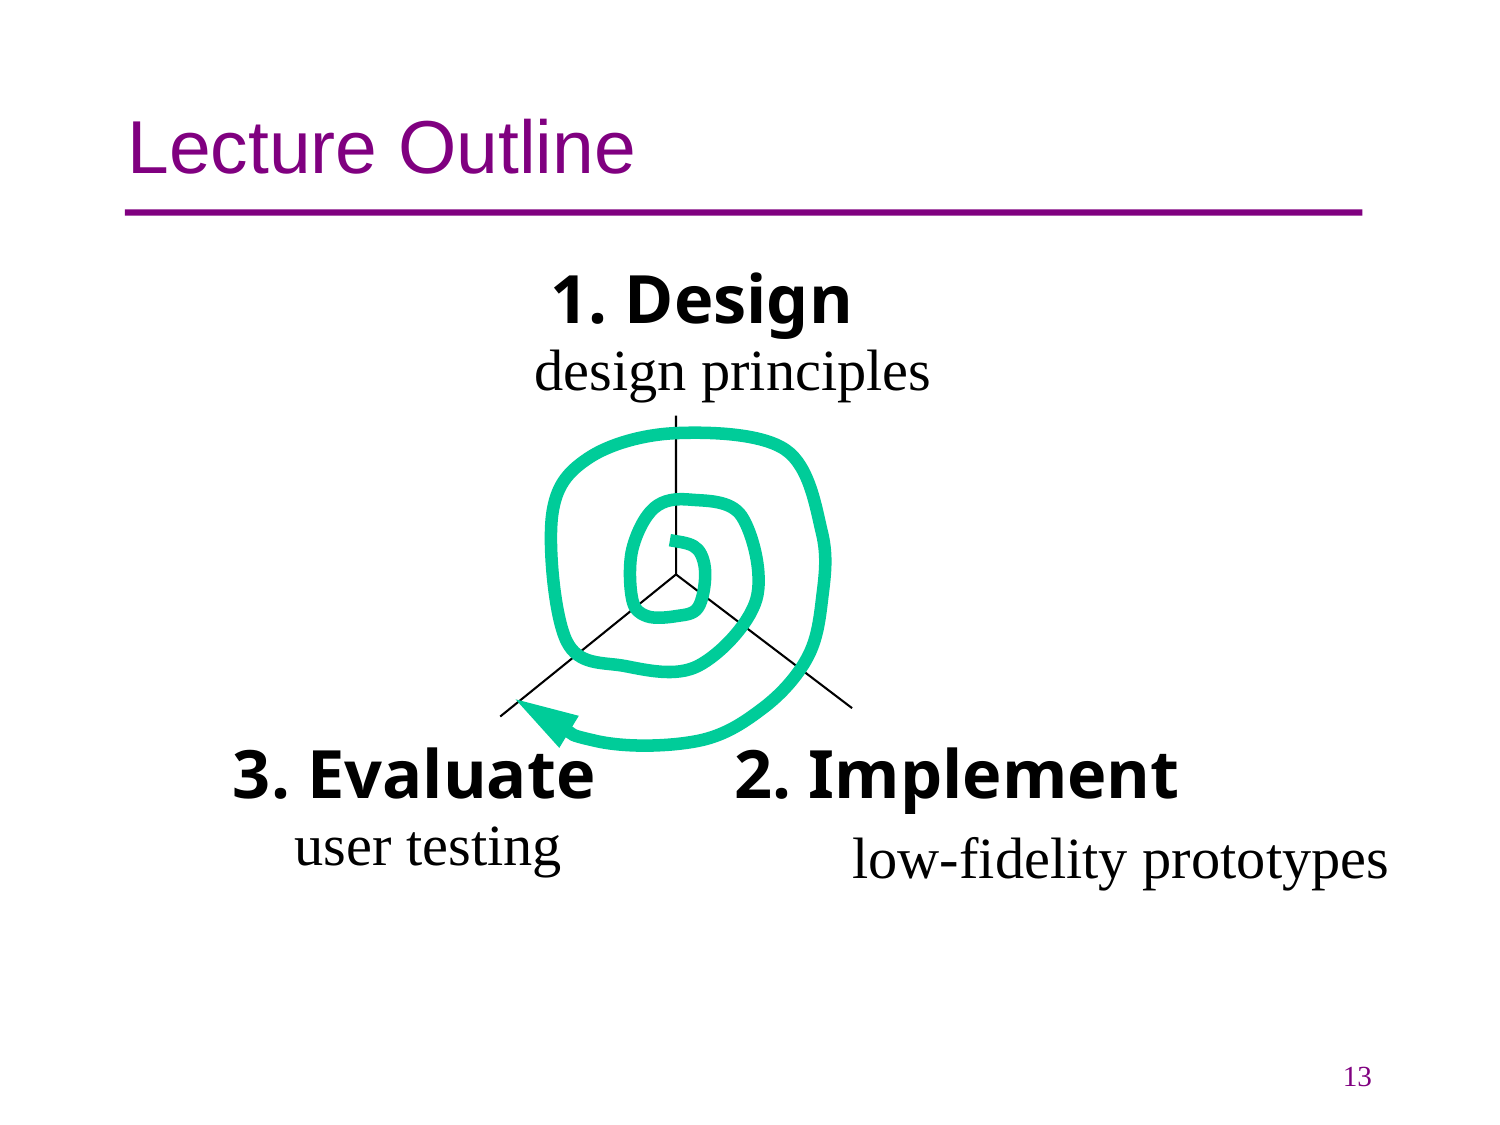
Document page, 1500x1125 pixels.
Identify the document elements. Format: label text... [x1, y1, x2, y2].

text_box low-fidelity prototypes [837, 812, 1405, 898]
text_box design principles [519, 324, 947, 410]
slide_number 13 [1074, 1049, 1388, 1125]
text_box user testing [279, 800, 578, 885]
text_box 3. Evaluate [218, 724, 611, 819]
title Lecture Outline [112, 50, 1388, 238]
text_box [515, 432, 826, 746]
text_box 2. Implement [719, 724, 1195, 819]
text_box 1. Design [535, 249, 886, 324]
